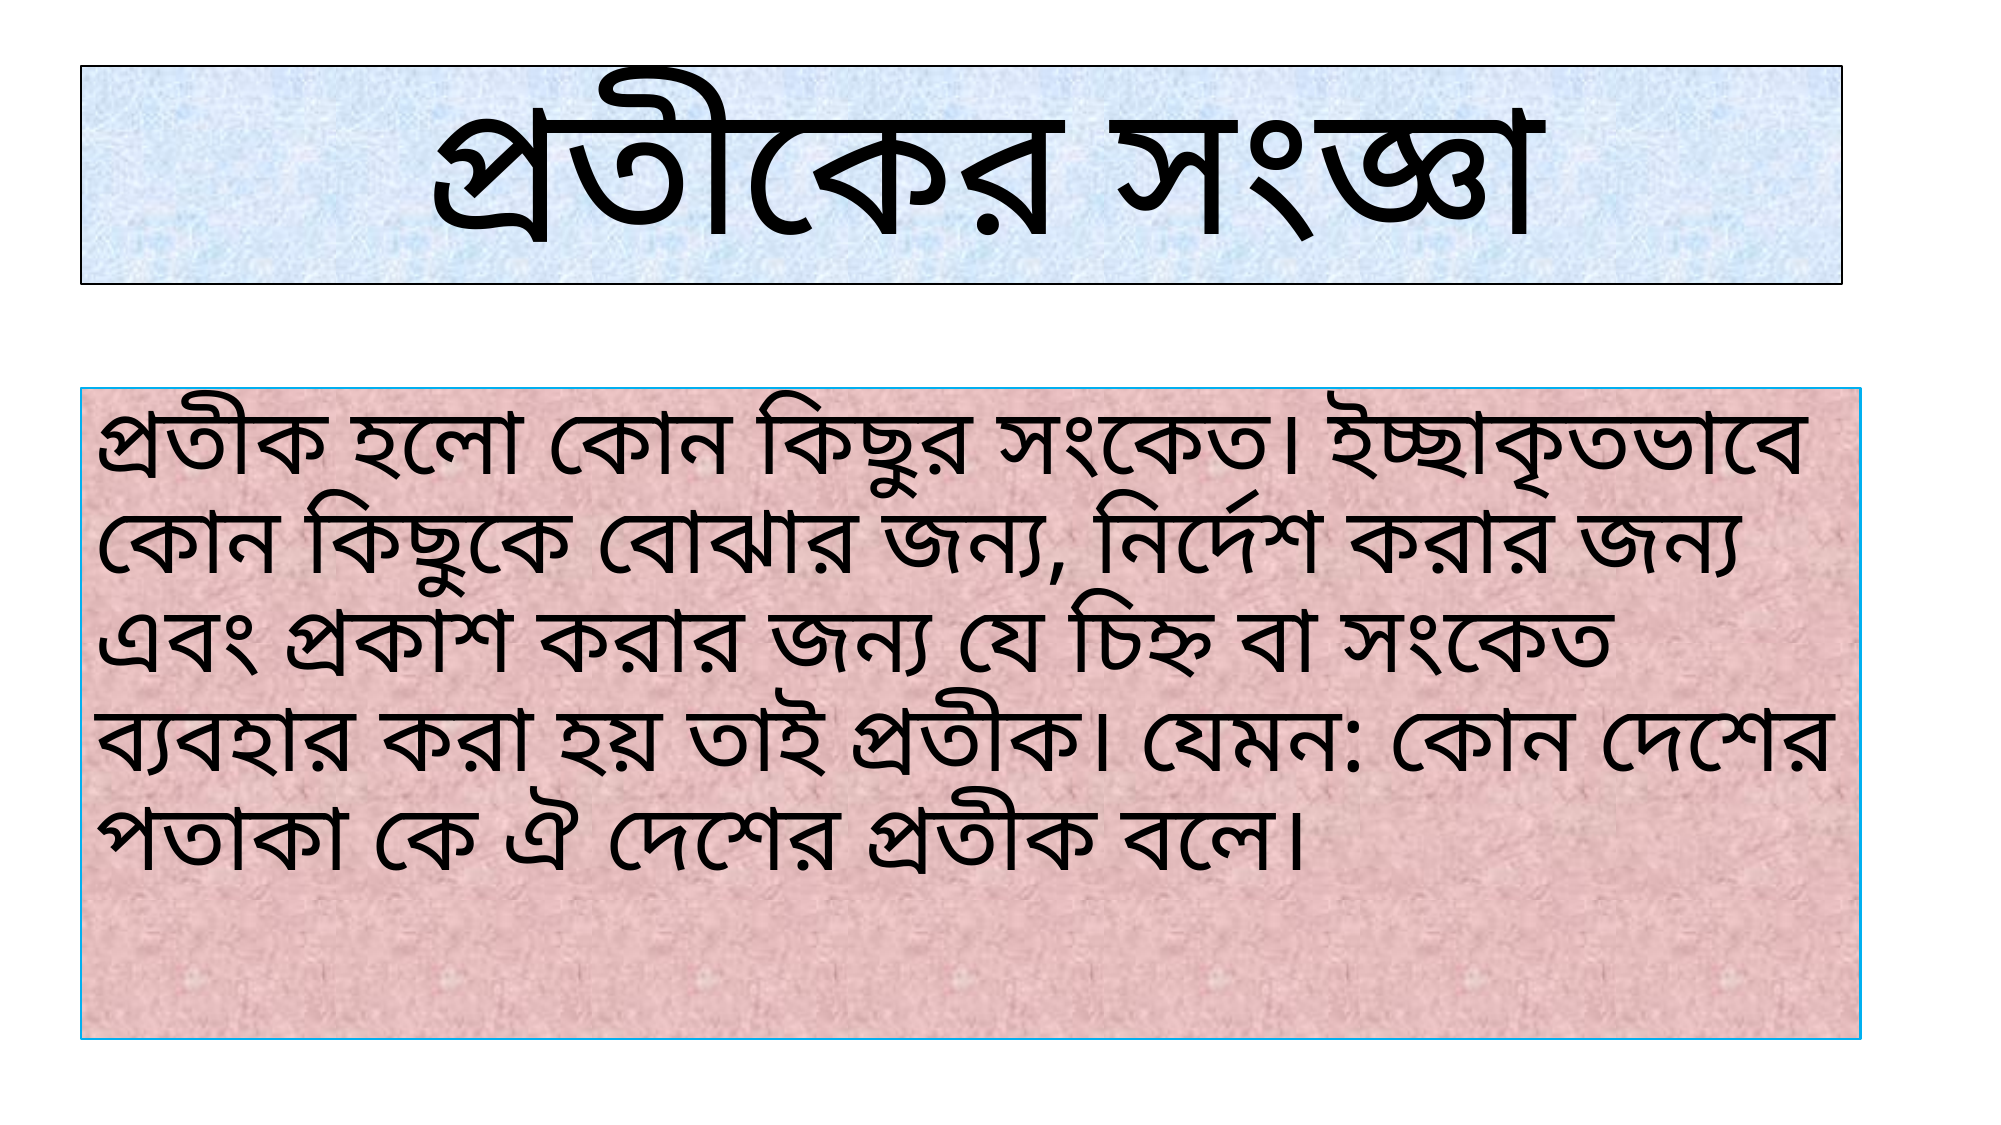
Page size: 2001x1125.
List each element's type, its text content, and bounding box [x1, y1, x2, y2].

title প্রতীকের সংজ্ঞা [80, 66, 1843, 284]
list প্রতীক হলো কোন কিছুর সংকেত। ইচ্ছাকৃতভাবে কোন কিছুকে বোঝার জন্য, নির্দেশ করার জন্য এবং প্রকাশ করার জন্য যে চিহ্ন বা সংকেত ব্যবহার করা হয় তাই প্রতীক। যেমন: কোন দেশের পতাকা কে ঐ দেশের প্রতীক বলে। [80, 388, 1861, 1039]
